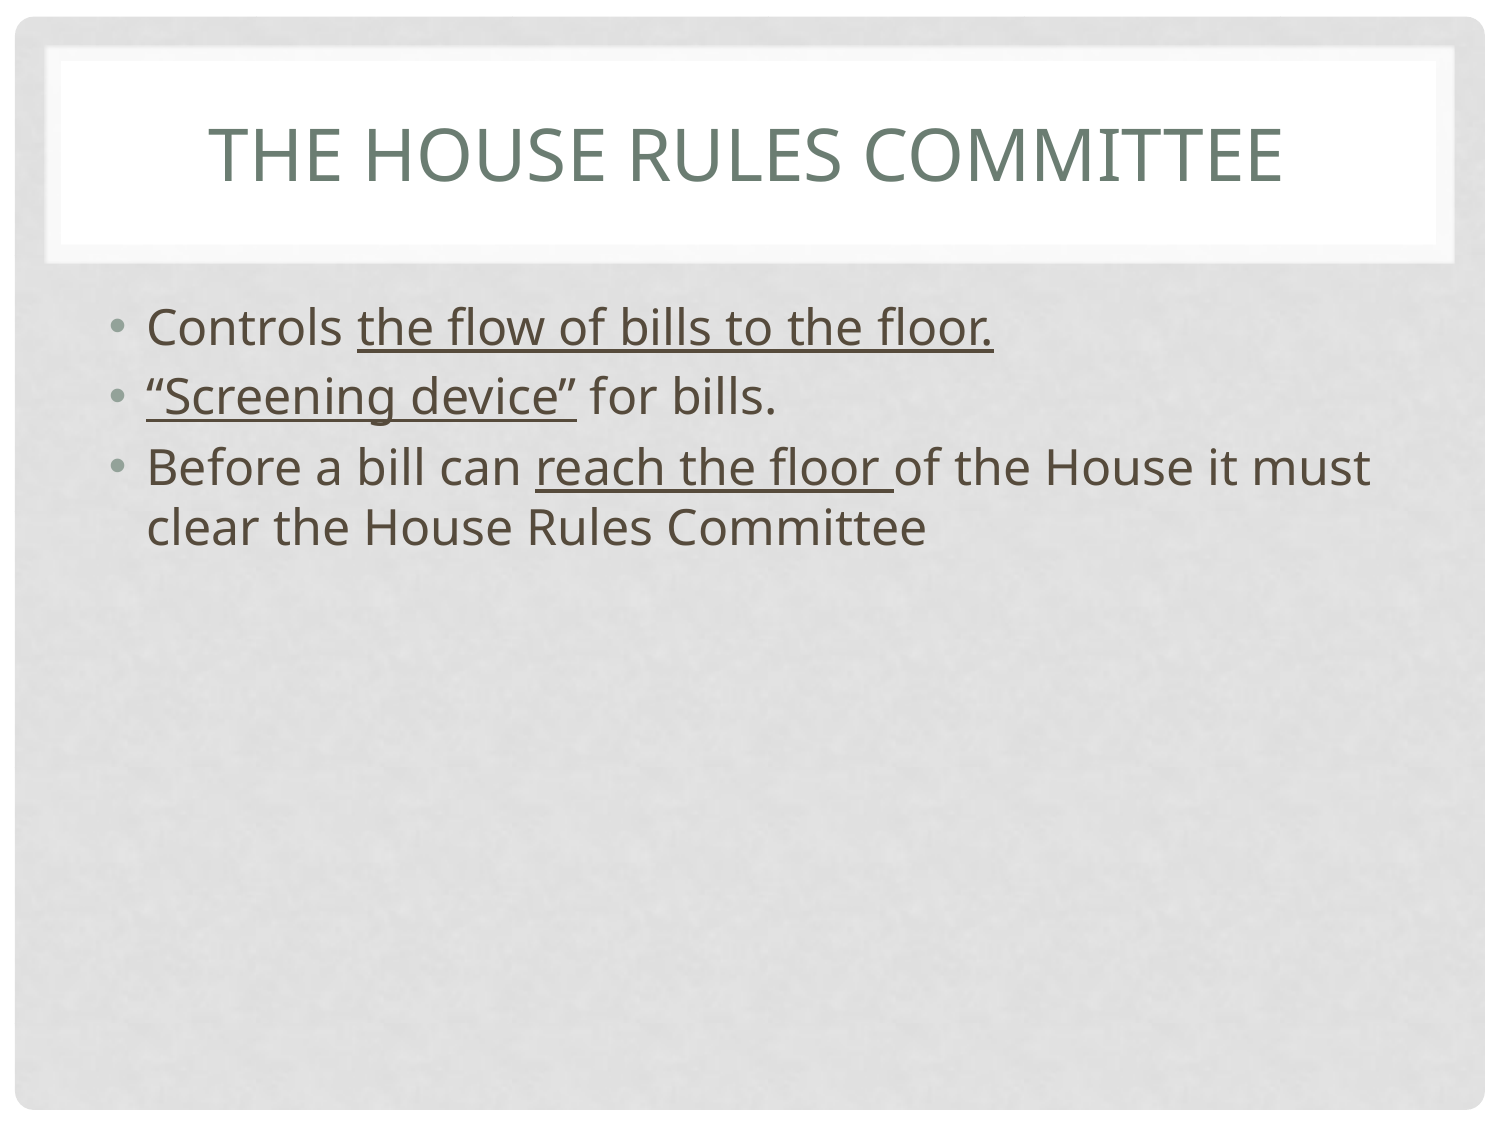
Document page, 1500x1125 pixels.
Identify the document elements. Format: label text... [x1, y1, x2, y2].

title The House Rules Committee [69, 66, 1425, 238]
list Controls the flow of bills to the floor. “Screening device” for bills. Before a bill can reach the floor of the House it must clear the House Rules Committee [75, 287, 1425, 1005]
